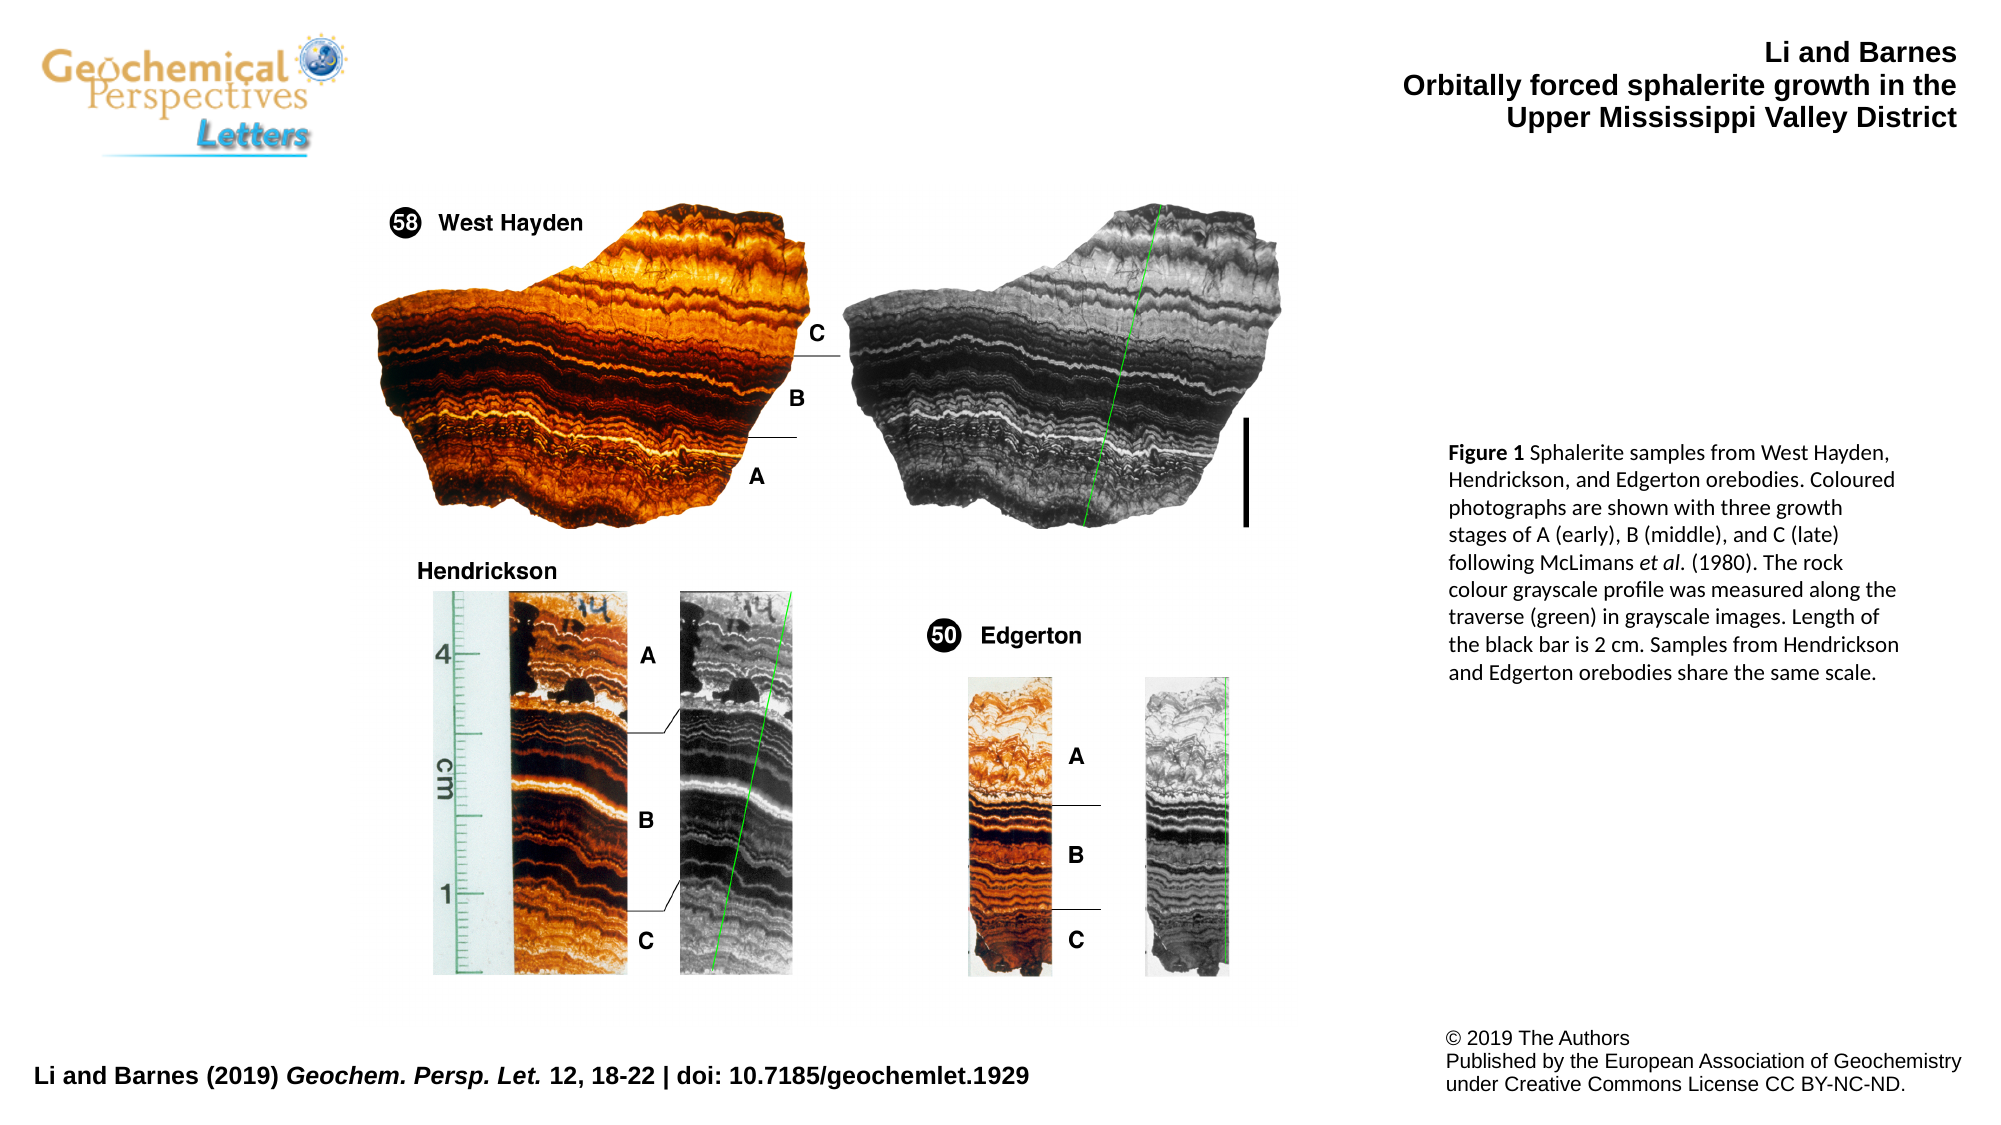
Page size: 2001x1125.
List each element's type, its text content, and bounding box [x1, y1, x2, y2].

text_box Li and Barnes Orbitally forced sphalerite growth in the Upper Mississippi Valley District [1297, 29, 1973, 142]
text_box Li and Barnes (2019) Geochem. Persp. Let. 12, 18-22 | doi: 10.7185/geochemlet.1929 [33, 1061, 1233, 1110]
picture [35, 29, 368, 167]
text_box © 2019 The Authors Published by the European Association of Geochemistry under Creative Commons License CC BY-NC-ND. [1445, 1026, 1973, 1097]
text_box Figure 1 Sphalerite samples from West Hayden, Hendrickson, and Edgerton orebodies. Coloured photographs are shown with three growth stages of A (early), B (middle), and C (late) following McLimans et al. (1980). The rock colour grayscale profile was measured along the traverse (green) in grayscale images. Length of the black bar is 2 cm. Samples from Hendrickson and Edgerton orebodies share the same scale. [1433, 429, 1917, 692]
picture [350, 184, 1298, 1027]
